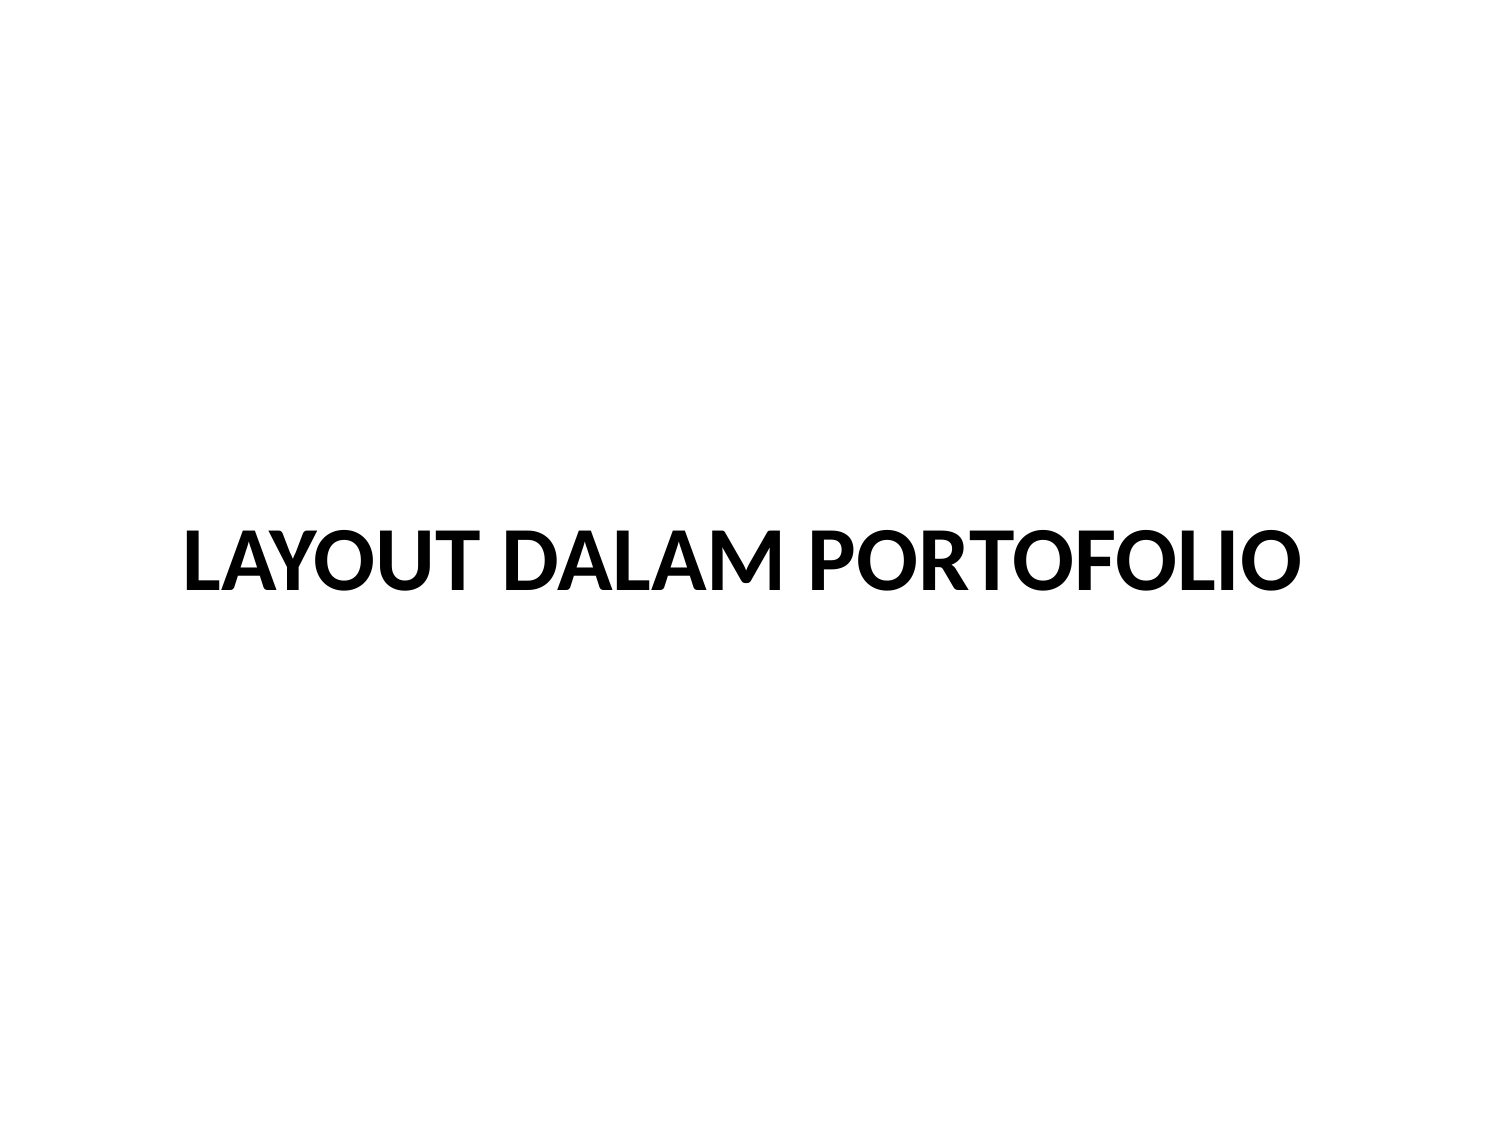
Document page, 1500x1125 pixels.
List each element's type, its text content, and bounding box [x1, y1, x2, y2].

title LAYOUT DALAM PORTOFOLIO [105, 433, 1381, 675]
